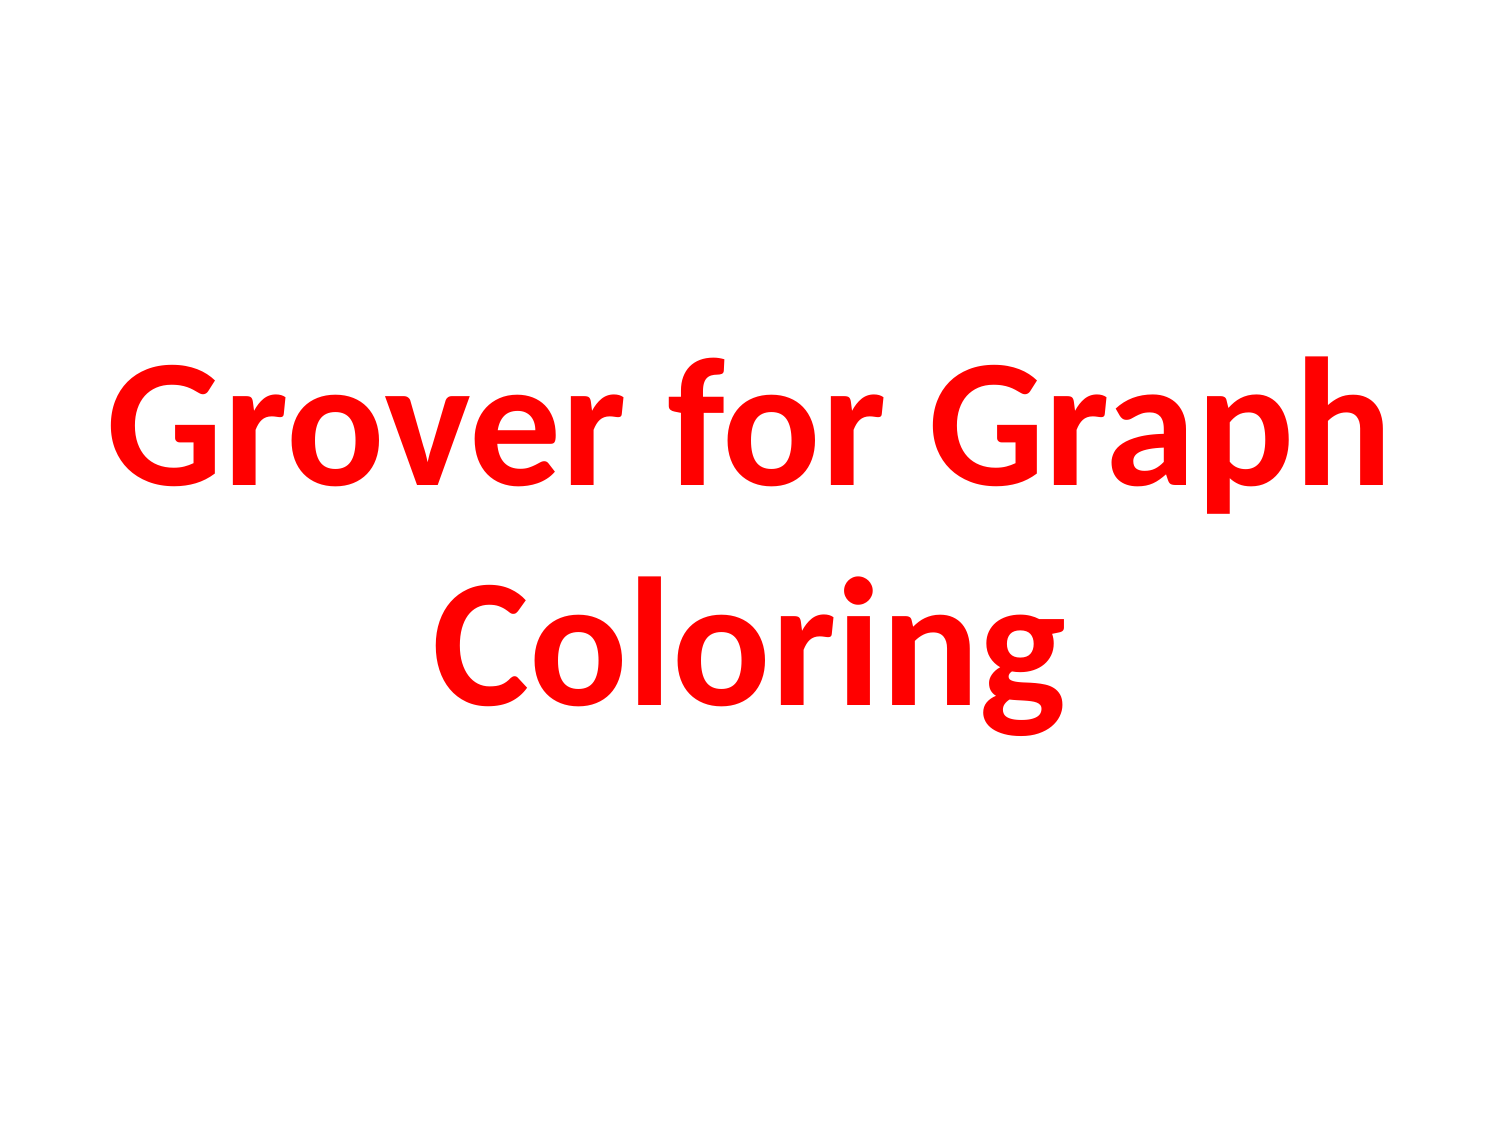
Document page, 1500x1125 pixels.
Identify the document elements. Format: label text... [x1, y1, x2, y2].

title Grover for Graph Coloring [75, 45, 1425, 1000]
